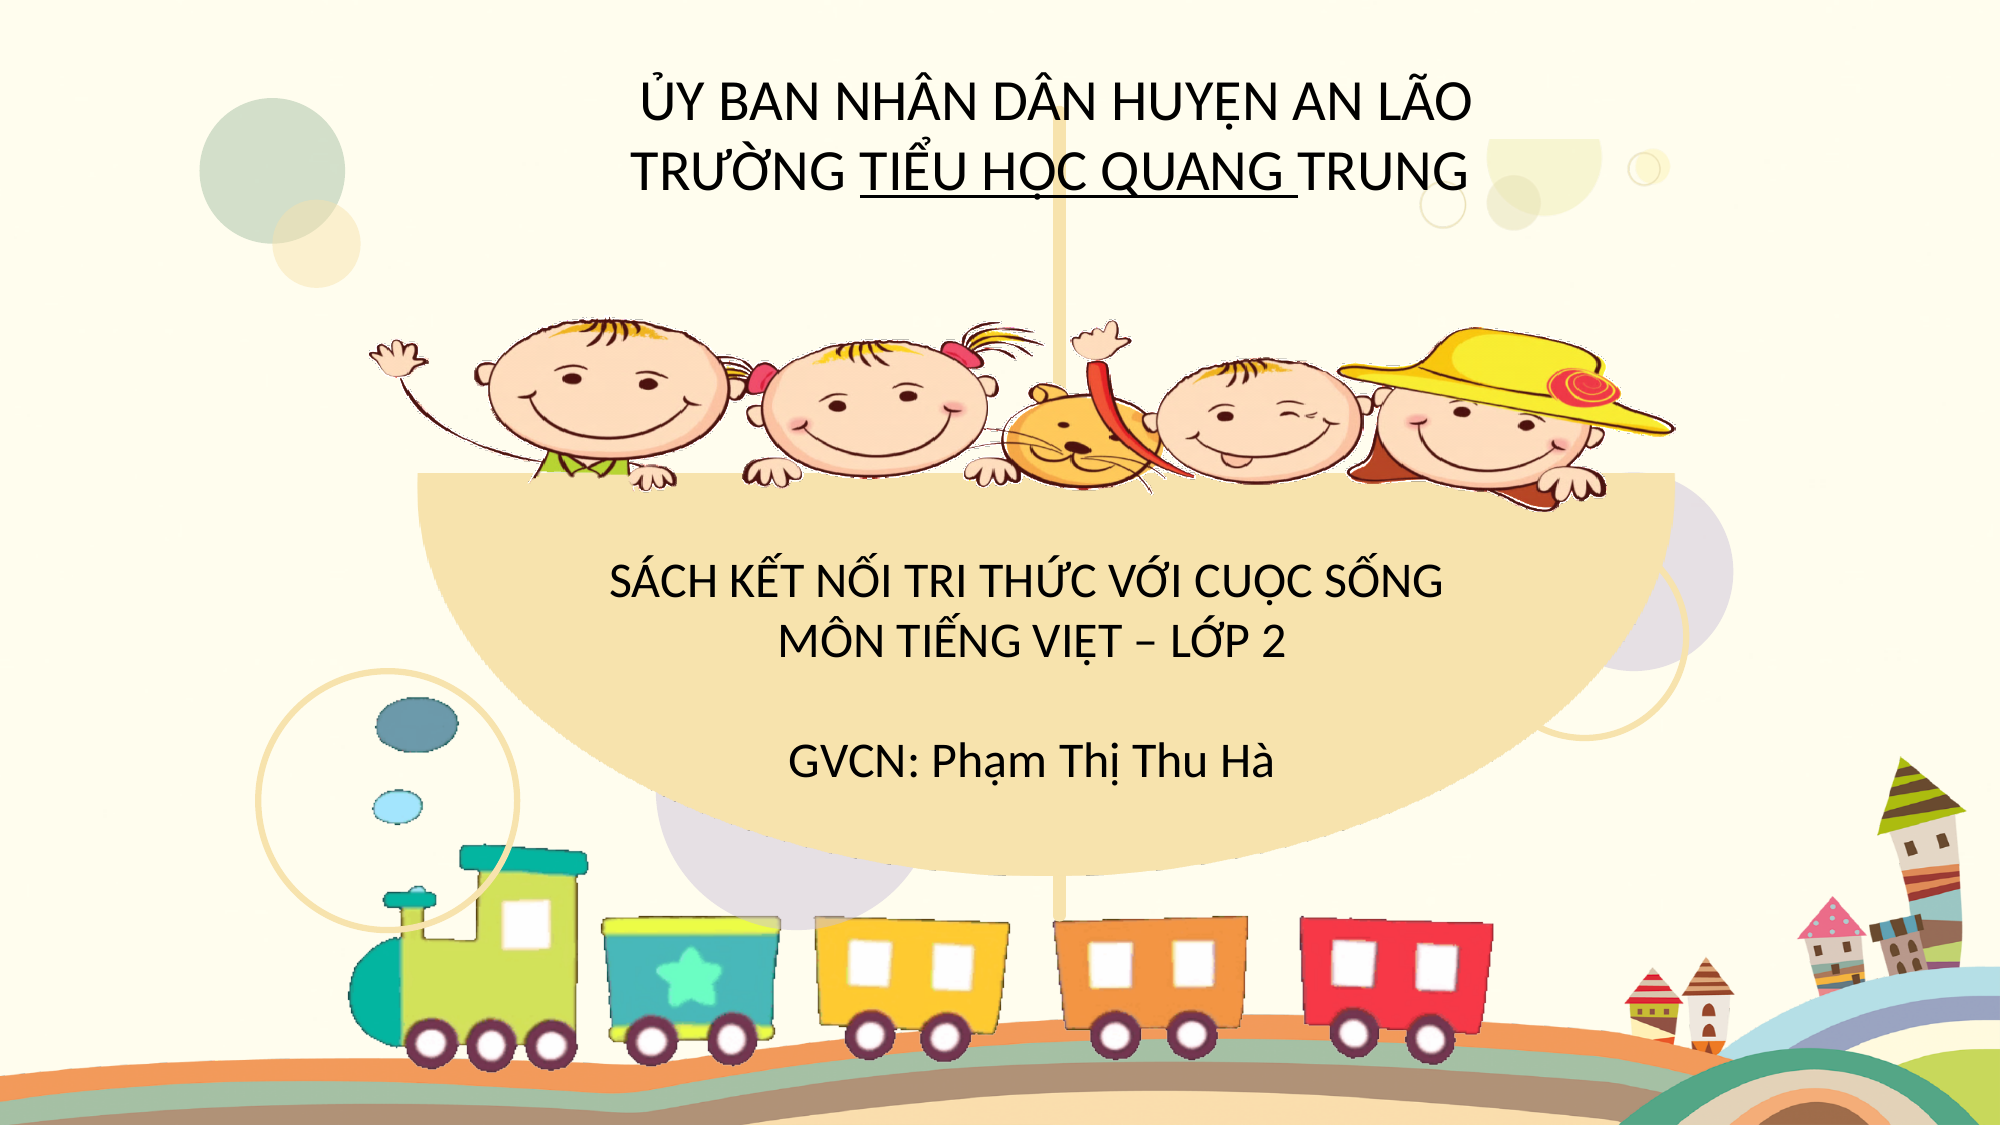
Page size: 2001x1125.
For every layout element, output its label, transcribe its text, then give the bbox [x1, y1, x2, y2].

text_box [197, 95, 348, 246]
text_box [369, 111, 1676, 916]
text_box [270, 197, 363, 290]
text_box ỦY BAN NHÂN DÂN HUYỆN AN LÃO TRƯỜNG TIỂU HỌC QUANG TRUNG [360, 55, 1753, 210]
picture [0, 0, 2000, 1125]
text_box [1680, 595, 1689, 677]
text_box [1680, 481, 1736, 659]
